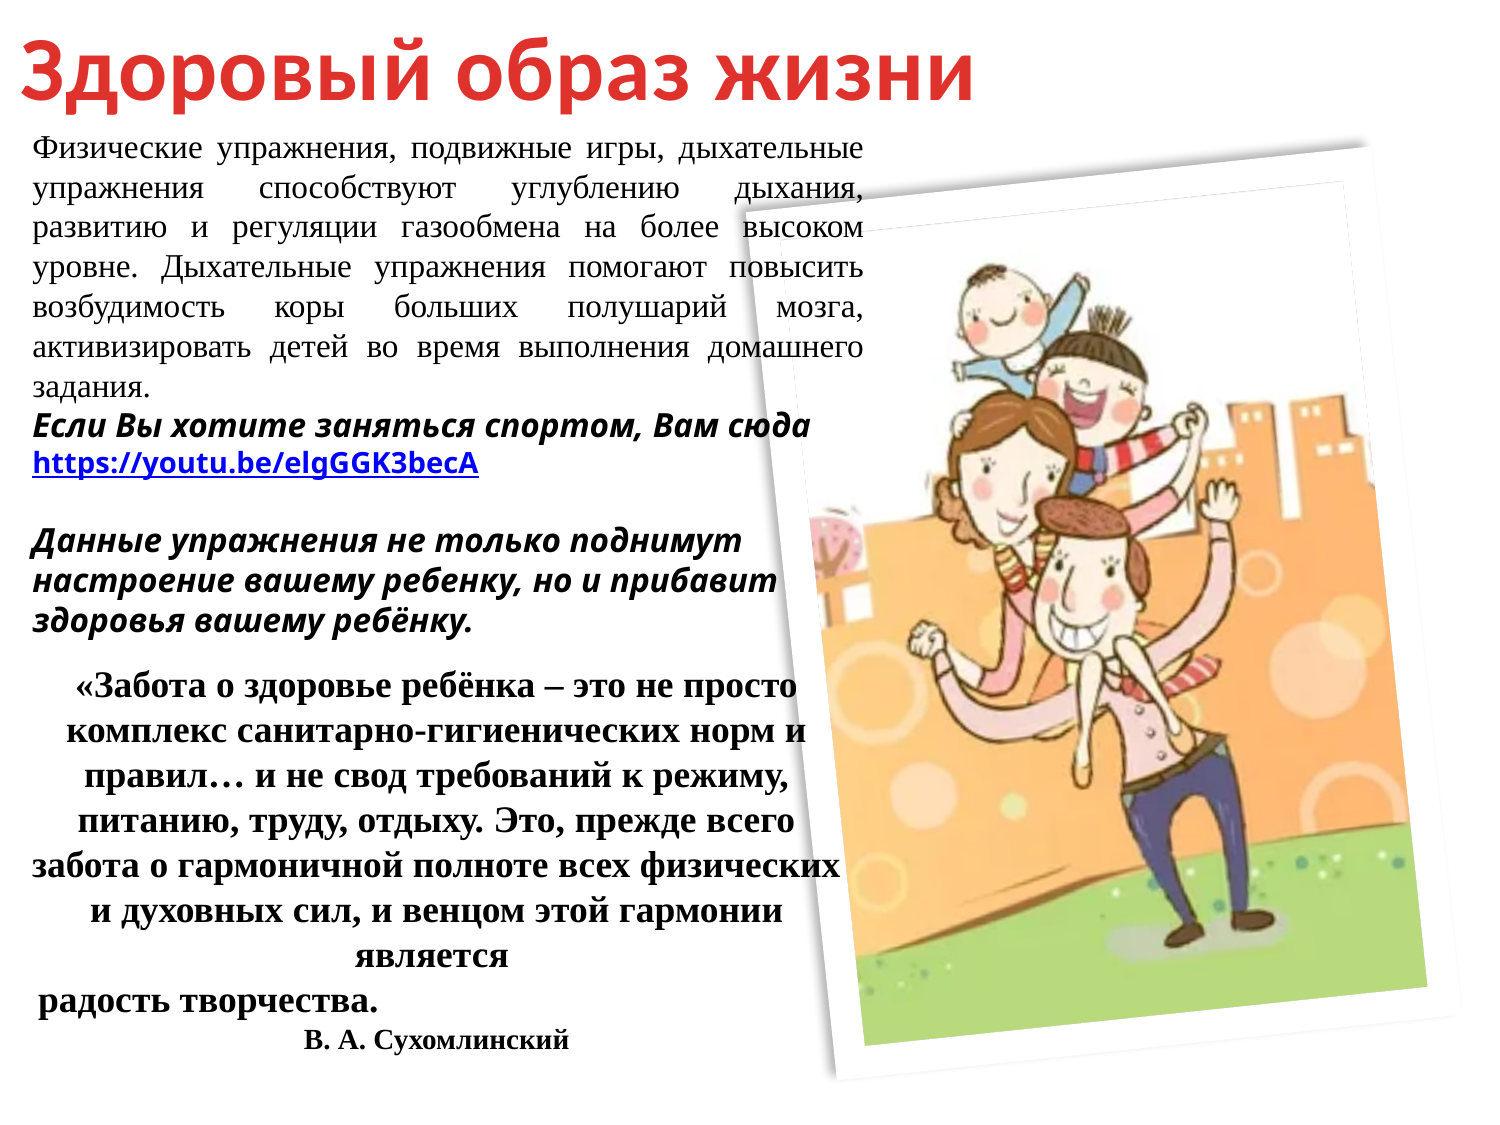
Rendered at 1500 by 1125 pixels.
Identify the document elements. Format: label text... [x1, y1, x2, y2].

text_box Здоровый образ жизни [4, 1, 994, 127]
text_box Физические упражнения, подвижные игры, дыхательные упражнения способствуют углублению дыхания, развитию и регуляции газообмена на более высоком уровне. Дыхательные упражнения помогают повысить возбудимость коры больших полушарий мозга, активизировать детей во время выполнения домашнего задания. Если Вы хотите заняться спортом, Вам сюда https://youtu.be/elgGGK3becA Данные упражнения не только поднимут настроение вашему ребенку, но и прибавит здоровья вашему ребёнку. [17, 117, 880, 647]
text_box «Забота о здоровье ребёнка – это не просто комплекс санитарно-гигиенических норм и правил… и не свод требований к режиму, питанию, труду, отдыху. Это, прежде всего забота о гармоничной полноте всех физических и духовных сил, и венцом этой гармонии является радость творчества. В. А. Сухомлинский [14, 652, 859, 1063]
picture [820, 182, 1427, 1045]
